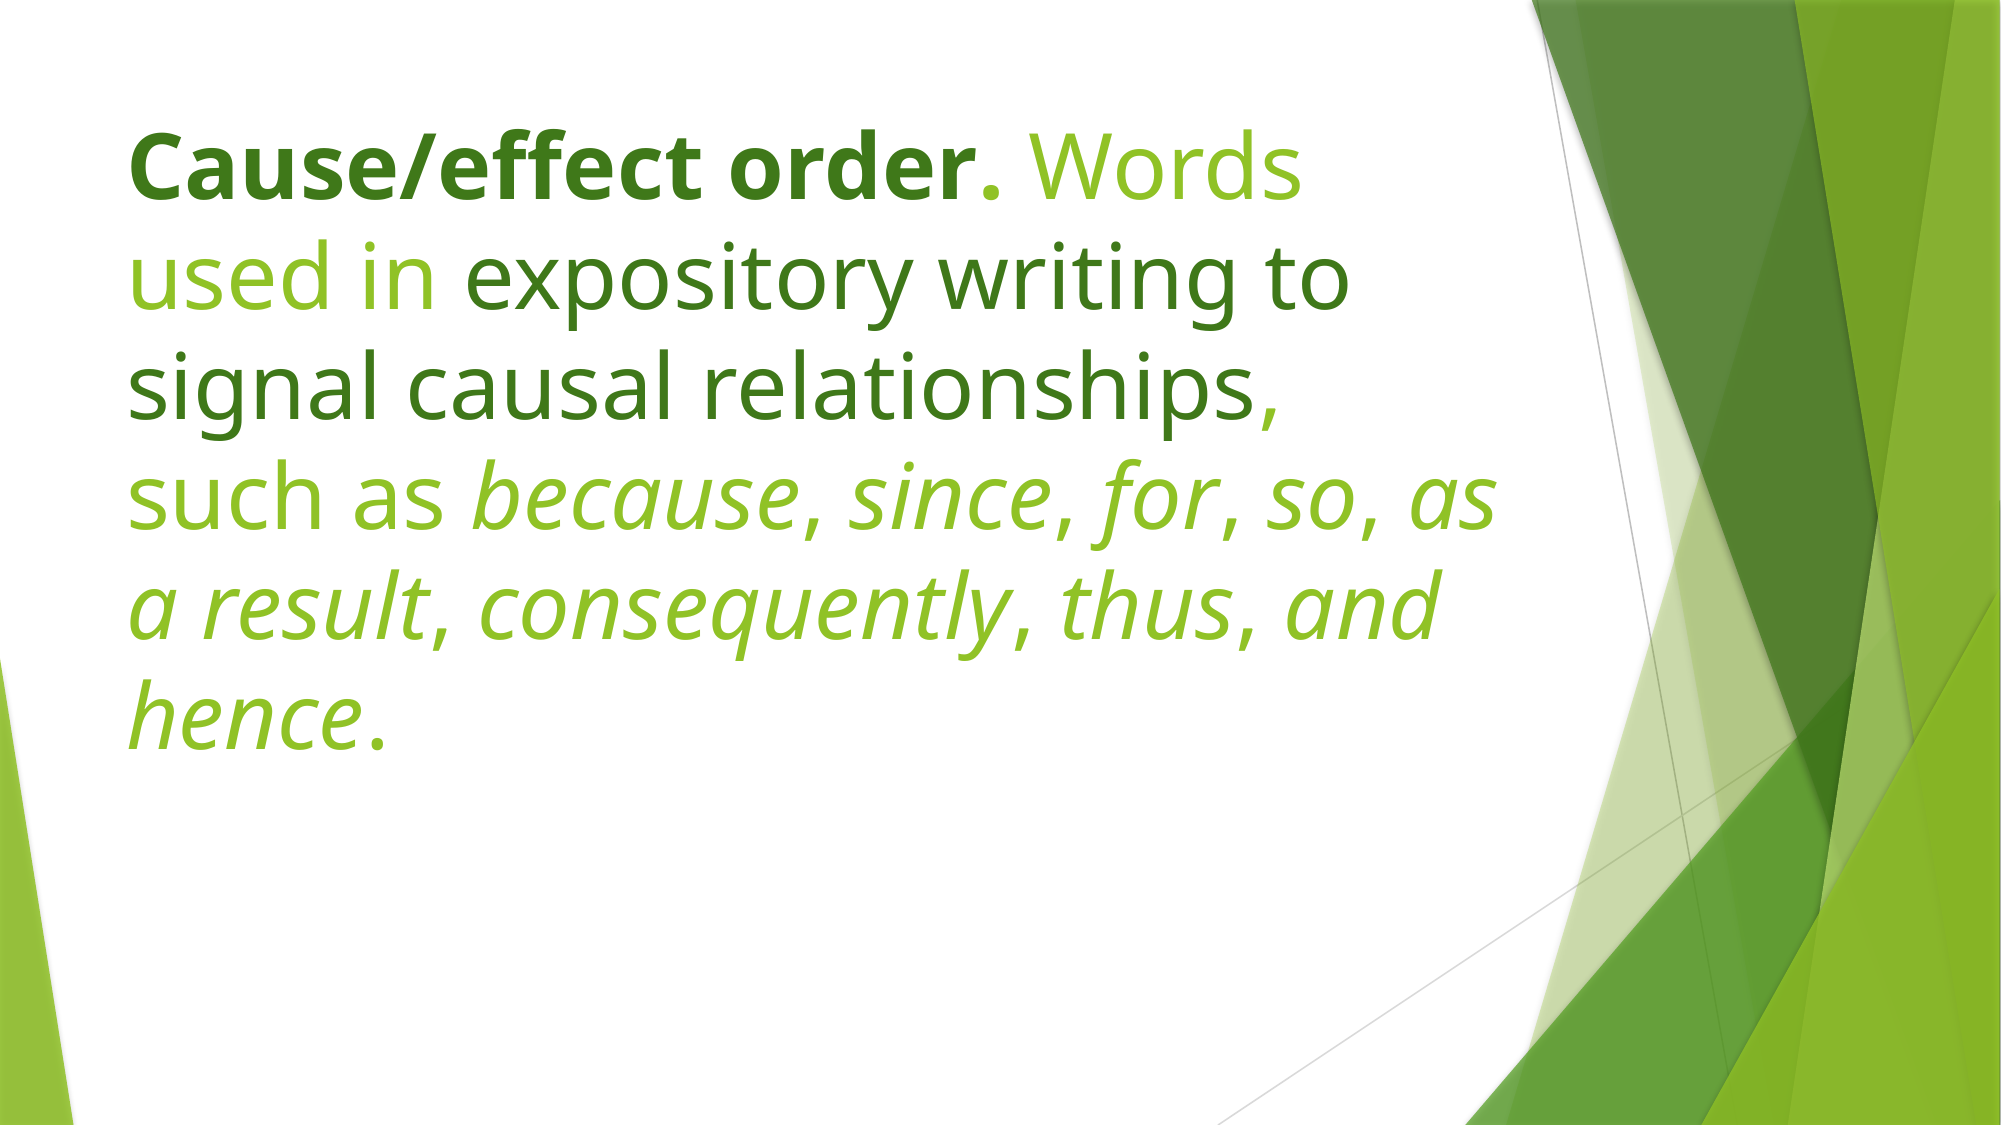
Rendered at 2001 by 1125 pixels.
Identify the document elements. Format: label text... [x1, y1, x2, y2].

title Cause/effect order. Words used in expository writing to signal causal relationships, such as because, since, for, so, as a result, consequently, thus, and hence. [111, 99, 1522, 1073]
